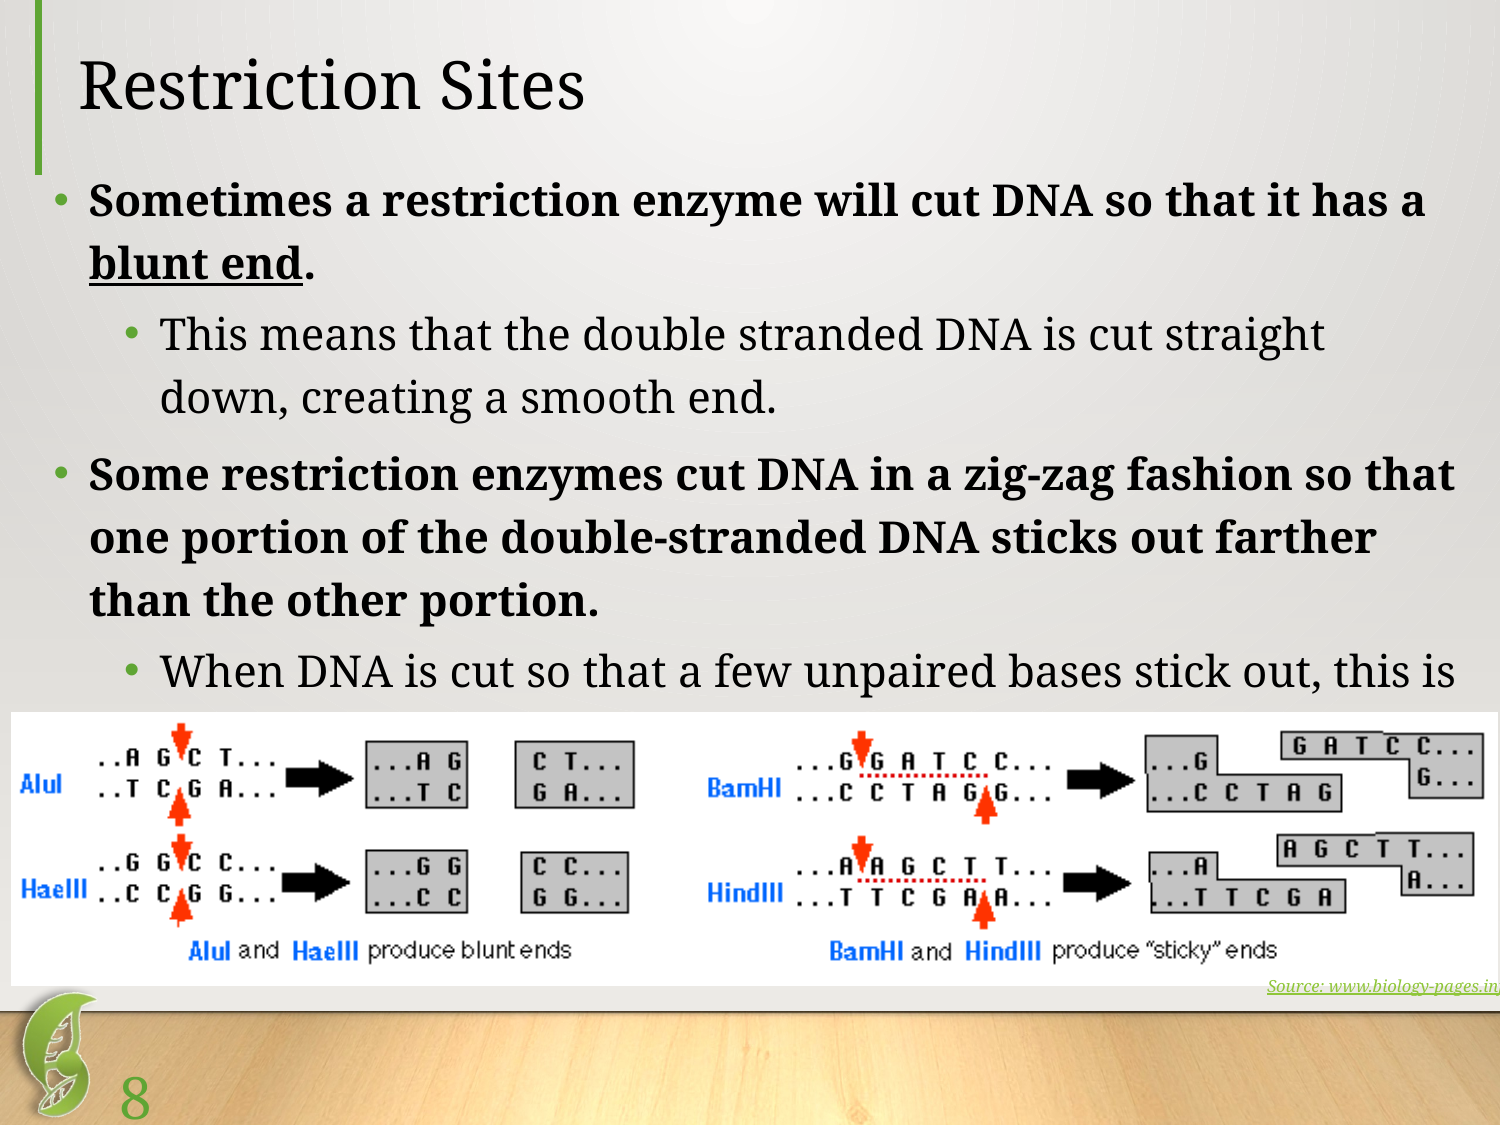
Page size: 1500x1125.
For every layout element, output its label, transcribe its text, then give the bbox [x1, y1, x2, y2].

slide_number 8 [36, 1053, 167, 1125]
list Sometimes a restriction enzyme will cut DNA so that it has a blunt end. This means that the double stranded DNA is cut straight down, creating a smooth end. Some restriction enzymes cut DNA in a zig-zag fashion so that one portion of the double-stranded DNA sticks out farther than the other portion. When DNA is cut so that a few unpaired bases stick out, this is called a sticky end. [38, 154, 1478, 712]
picture [0, 712, 1500, 1125]
title Restriction Sites [63, 17, 1478, 132]
text_box Source: www.biology-pages.info [1252, 968, 1500, 1006]
